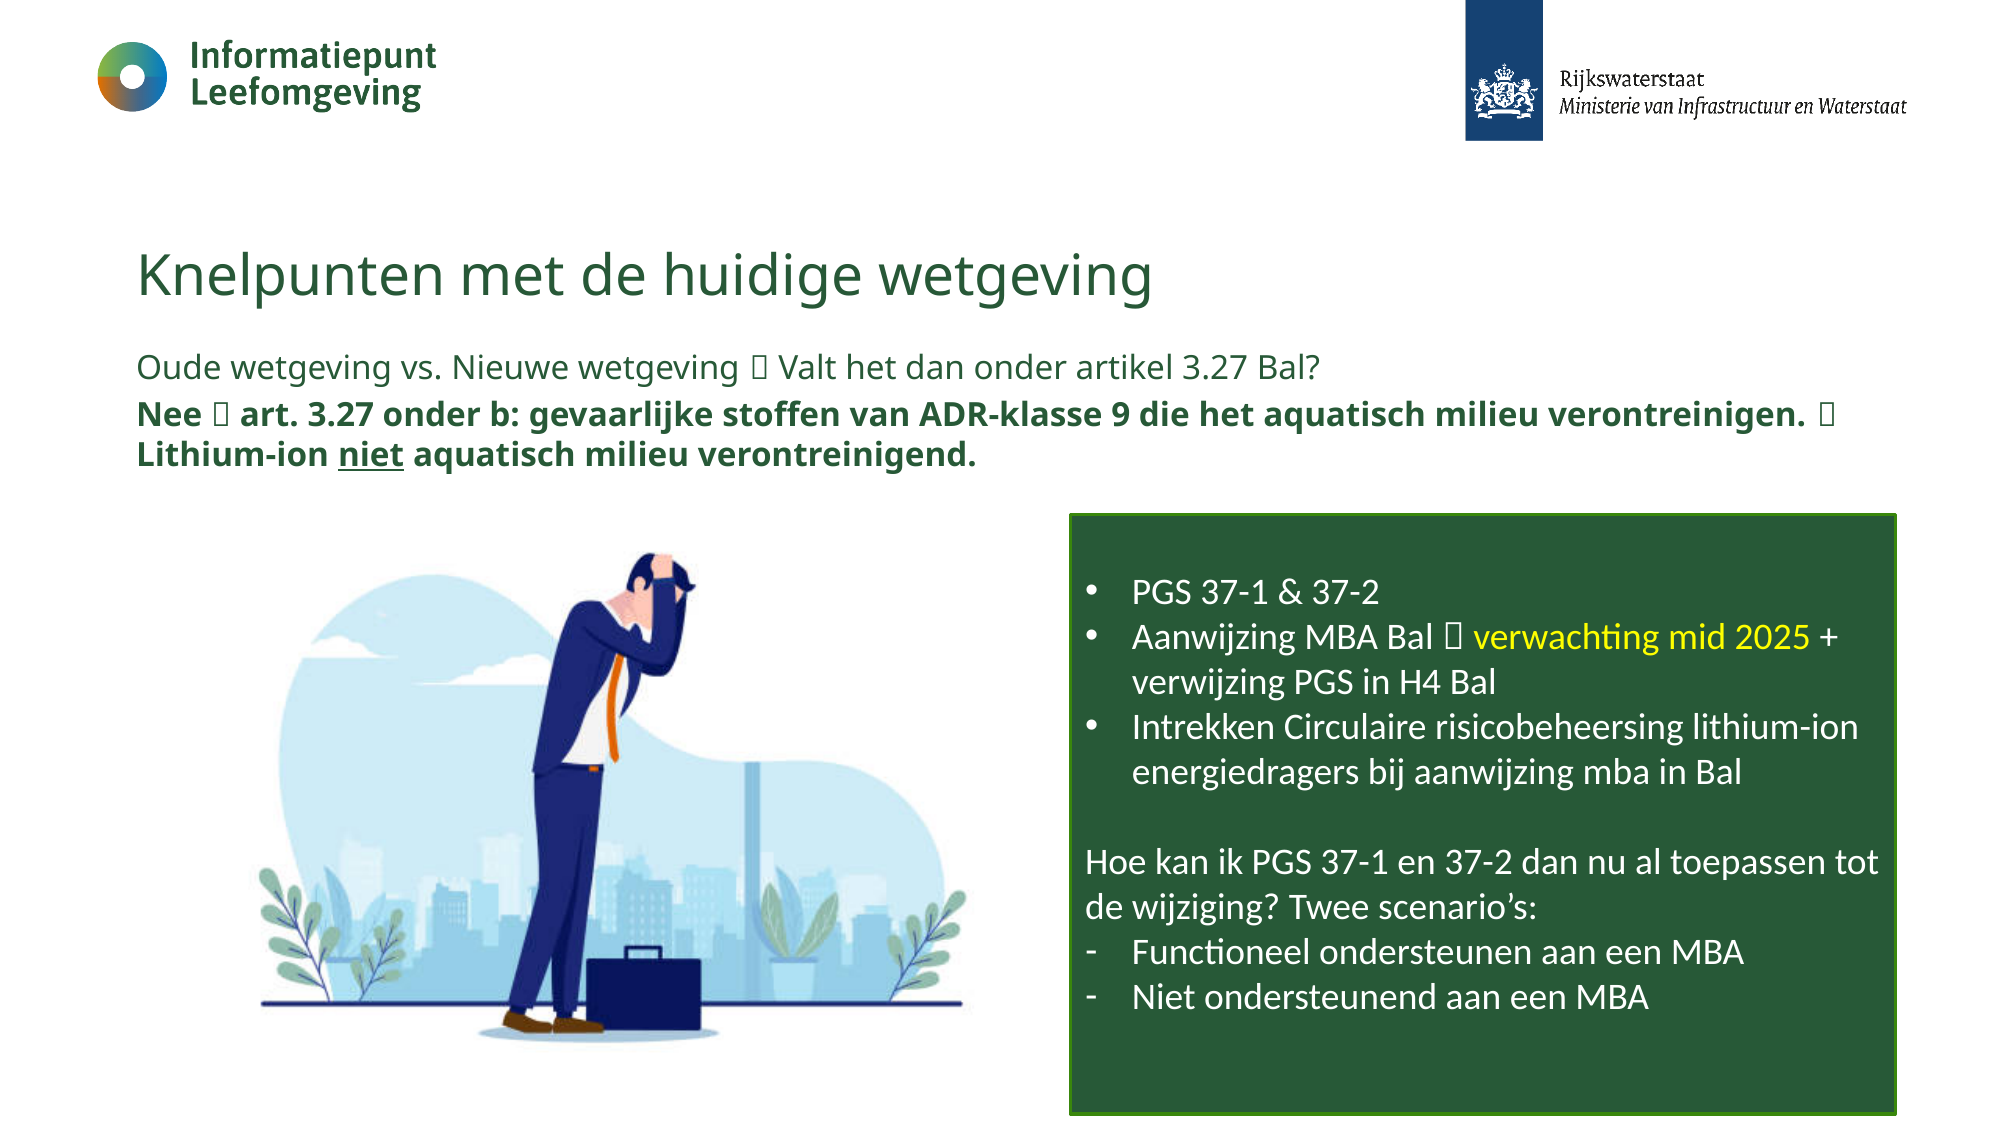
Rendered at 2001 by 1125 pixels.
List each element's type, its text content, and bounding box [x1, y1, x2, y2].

picture [135, 514, 1093, 1073]
text_box PGS 37-1 & 37-2 Aanwijzing MBA Bal  verwachting mid 2025 + verwijzing PGS in H4 Bal Intrekken Circulaire risicobeheersing lithium-ion energiedragers bij aanwijzing mba in Bal Hoe kan ik PGS 37-1 en 37-2 dan nu al toepassen tot de wijziging? Twee scenario’s: Functioneel ondersteunen aan een MBA Niet ondersteunend aan een MBA [1070, 514, 1896, 1114]
title Knelpunten met de huidige wetgeving [136, 238, 1776, 308]
list Oude wetgeving vs. Nieuwe wetgeving  Valt het dan onder artikel 3.27 Bal? Nee  art. 3.27 onder b: gevaarlijke stoffen van ADR-klasse 9 die het aquatisch milieu verontreinigen.  Lithium-ion niet aquatisch milieu verontreinigend. [136, 346, 1896, 476]
picture [68, 11, 513, 142]
picture [1426, 0, 1945, 180]
